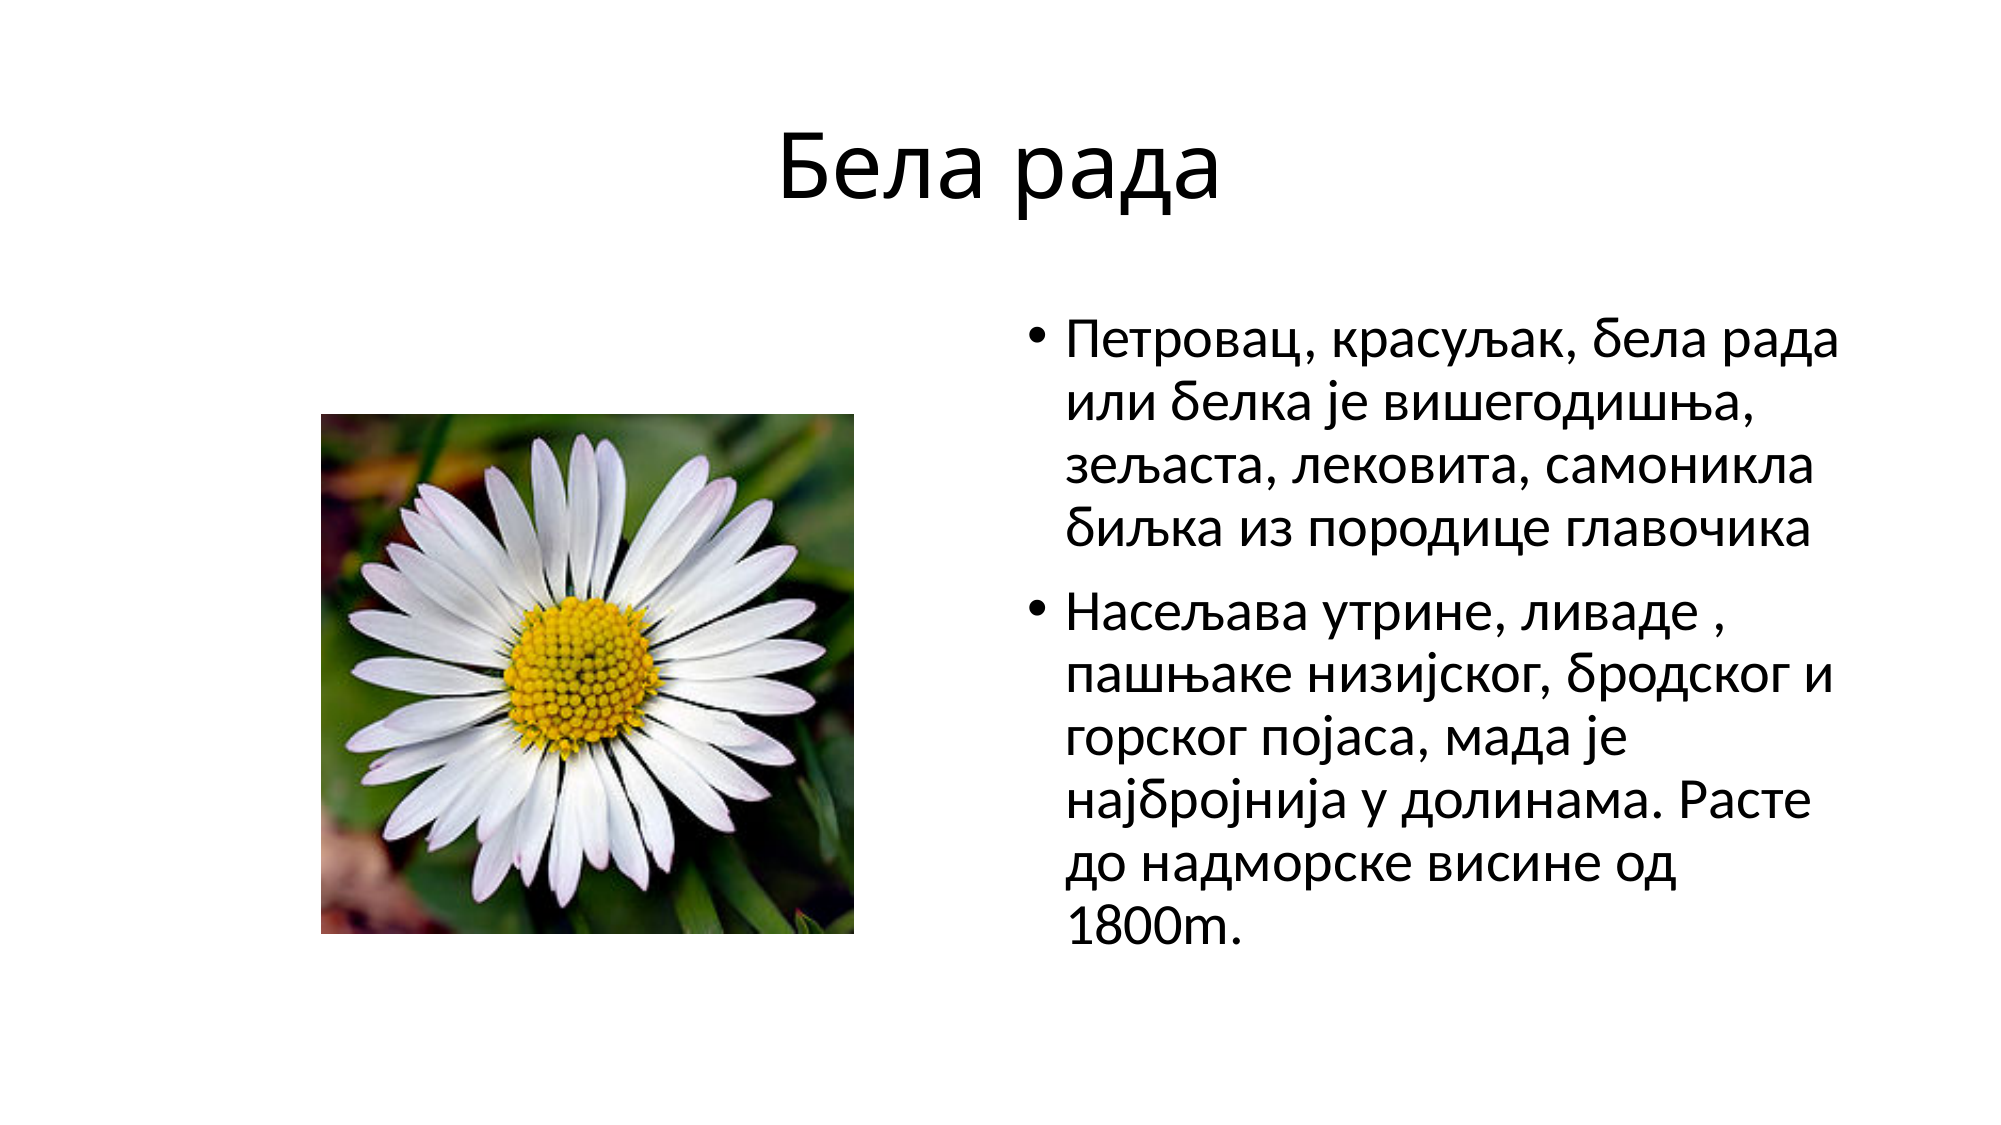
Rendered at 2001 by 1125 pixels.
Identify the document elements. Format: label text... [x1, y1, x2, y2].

list Петровац, красуљак, бела рада или белка је вишегодишња, зељаста, лековита, самоникла биљка из породице главочика Насељава утрине, ливаде , пашњаке низијског, бродског и горског појаса, мада је најбројнија у долинама. Расте до надморске висине од 1800m. [1012, 299, 1863, 1014]
title Бела рада [137, 59, 1863, 278]
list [321, 414, 854, 934]
